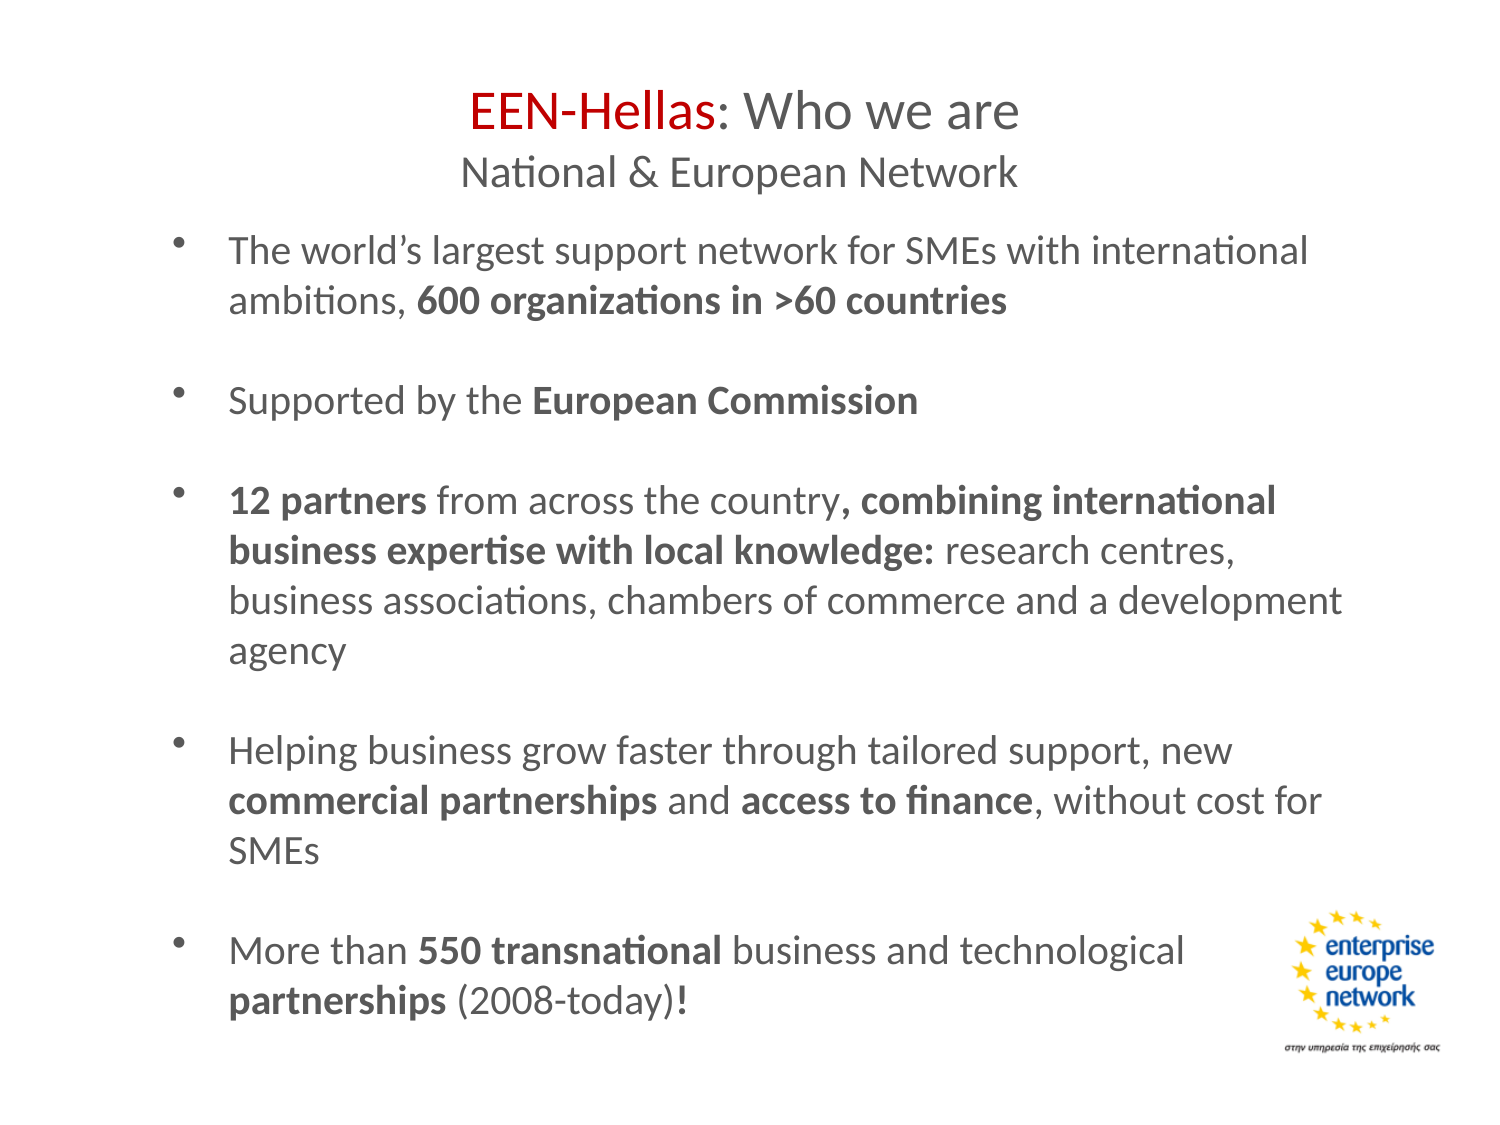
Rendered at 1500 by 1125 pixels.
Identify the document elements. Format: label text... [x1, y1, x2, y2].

text_box The world’s largest support network for SMEs with international ambitions, 600 organizations in >60 countries Supported by the European Commission 12 partners from across the country, combining international business expertise with local knowledge: research centres, business associations, chambers of commerce and a development agency Helping business grow faster through tailored support, new commercial partnerships and access to finance, without cost for SMEs More than 550 transnational business and technological partnerships (2008-today)! [157, 215, 1363, 678]
title ΕΕΝ-Hellas: Who we are National & European Network [171, 66, 1318, 215]
picture [1272, 899, 1471, 1095]
